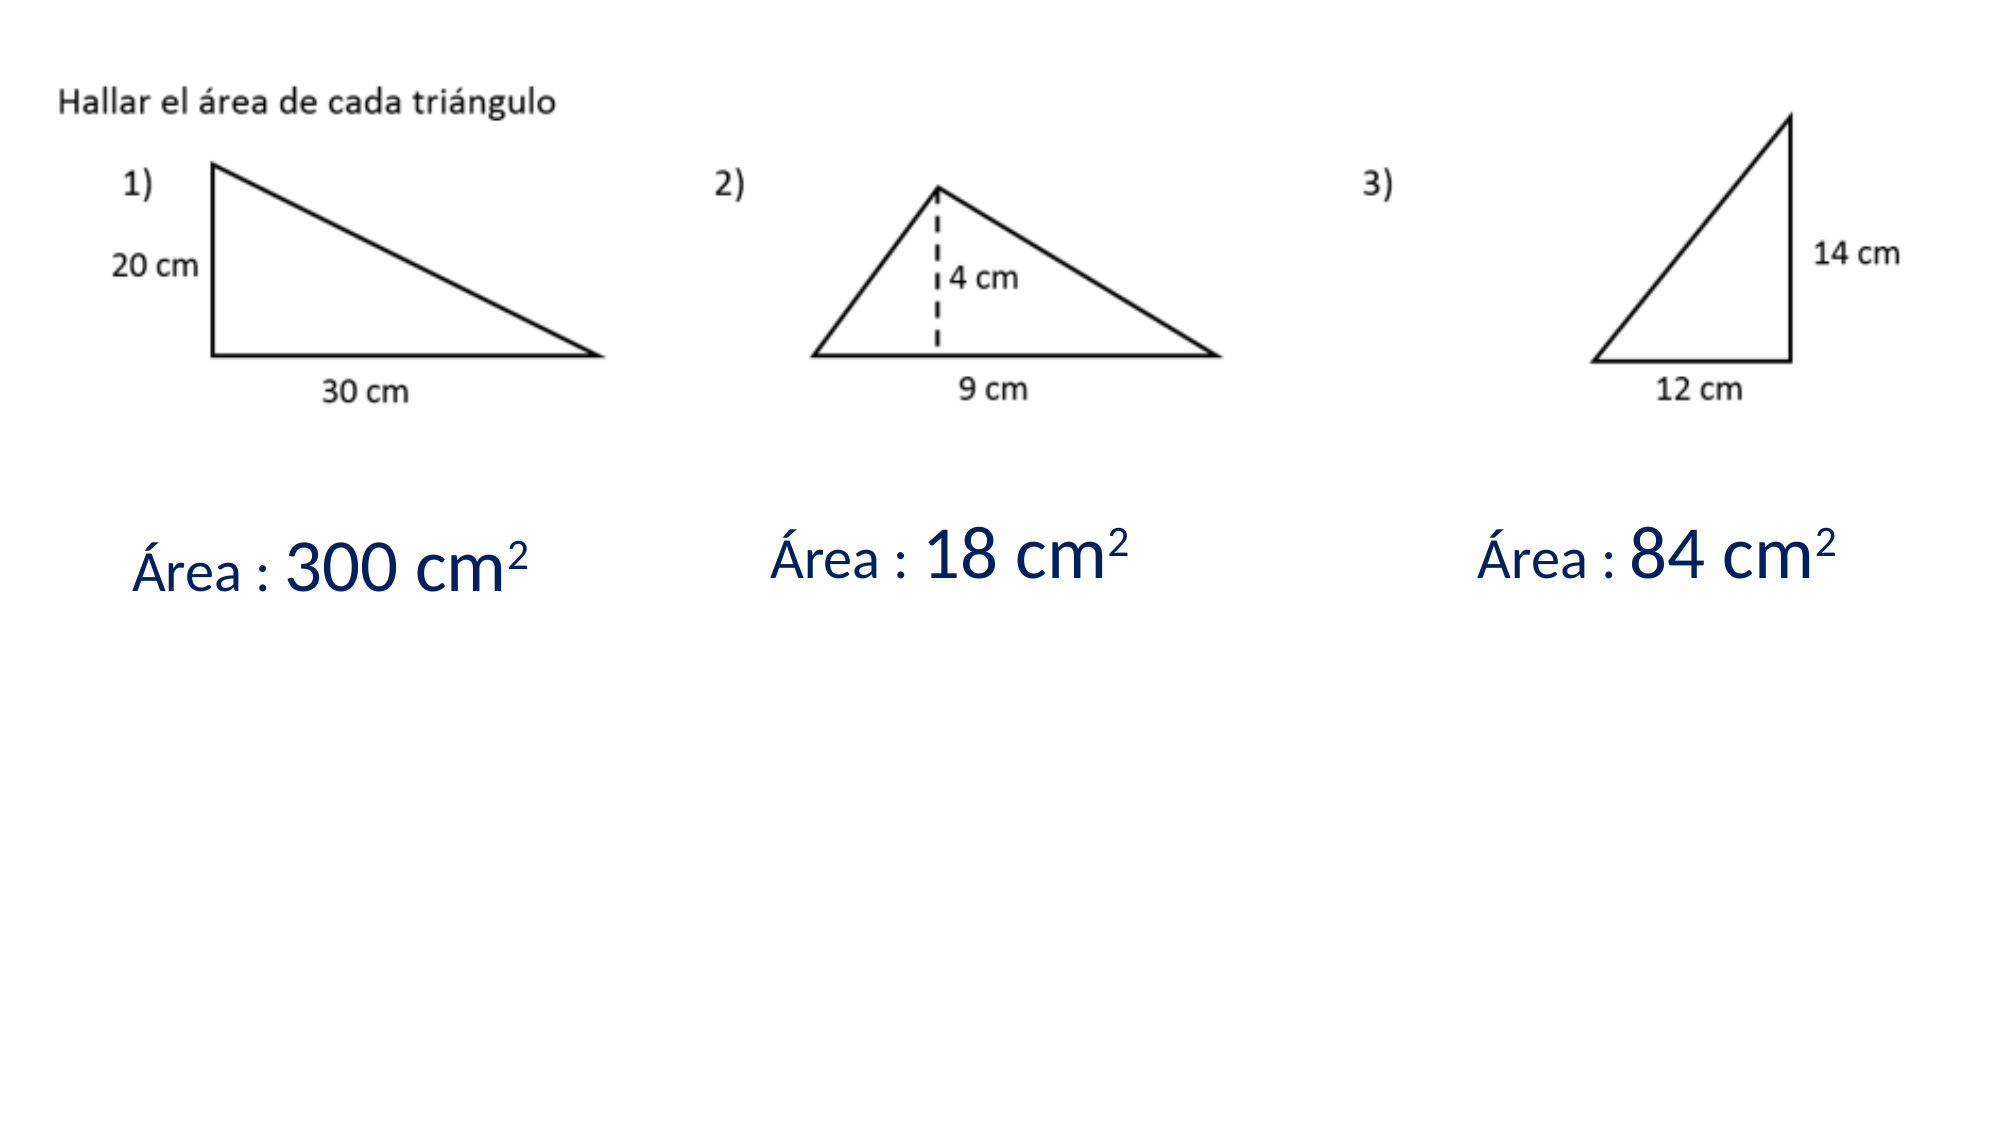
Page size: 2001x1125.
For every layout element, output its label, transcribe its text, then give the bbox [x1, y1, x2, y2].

text_box Área : 300 cm2 [117, 509, 589, 615]
text_box Área : 18 cm2 [755, 496, 1227, 601]
picture [22, 55, 1978, 422]
text_box Área : 84 cm2 [1462, 496, 1934, 601]
